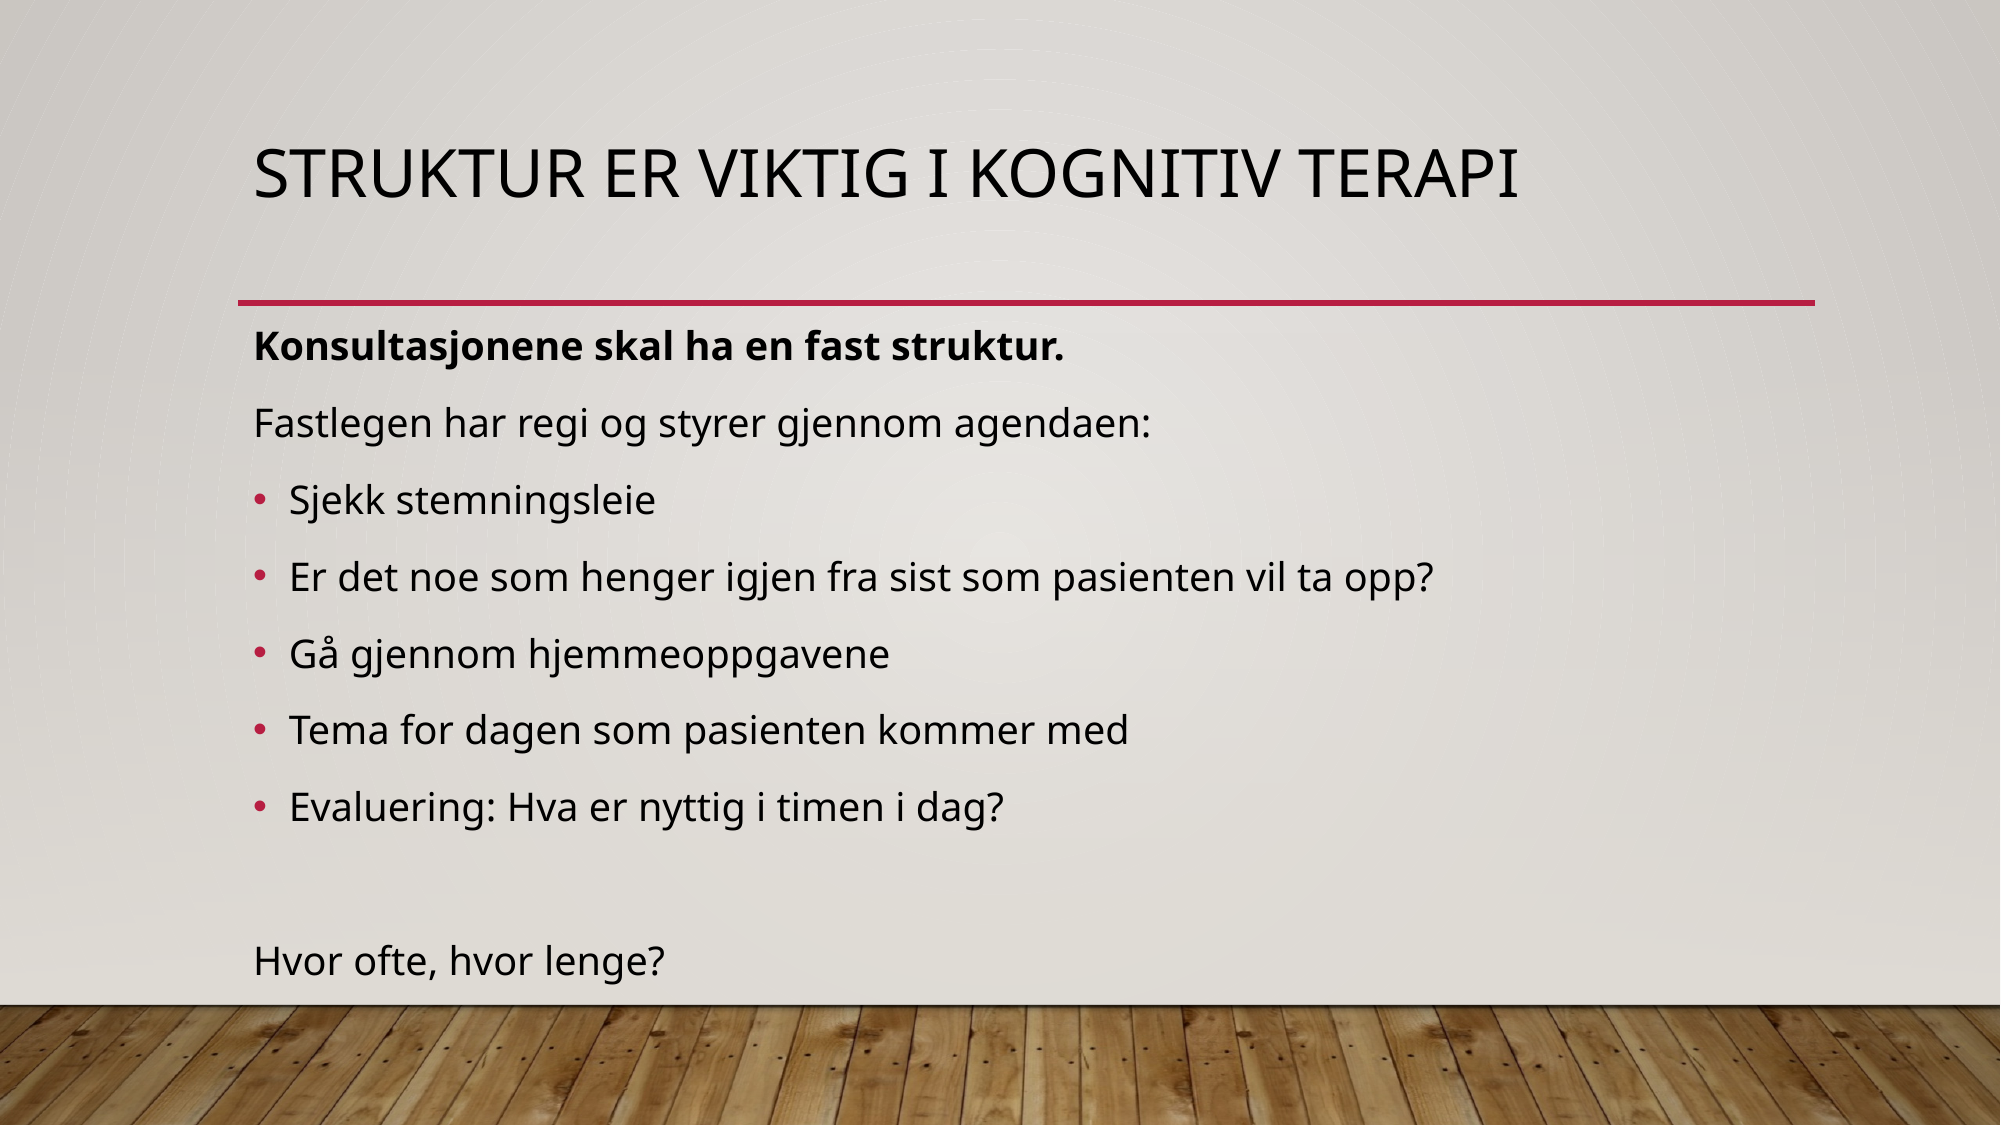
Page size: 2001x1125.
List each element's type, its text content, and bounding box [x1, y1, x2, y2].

title STRUKTUR ER VIKTIG I KOGNITIV TERAPI [238, 131, 1814, 304]
list Konsultasjonene skal ha en fast struktur. Fastlegen har regi og styrer gjennom agendaen: Sjekk stemningsleie Er det noe som henger igjen fra sist som pasienten vil ta opp? Gå gjennom hjemmeoppgavene Tema for dagen som pasienten kommer med Evaluering: Hva er nyttig i timen i dag? Hvor ofte, hvor lenge? [238, 304, 1814, 993]
picture [0, 1005, 2000, 1125]
